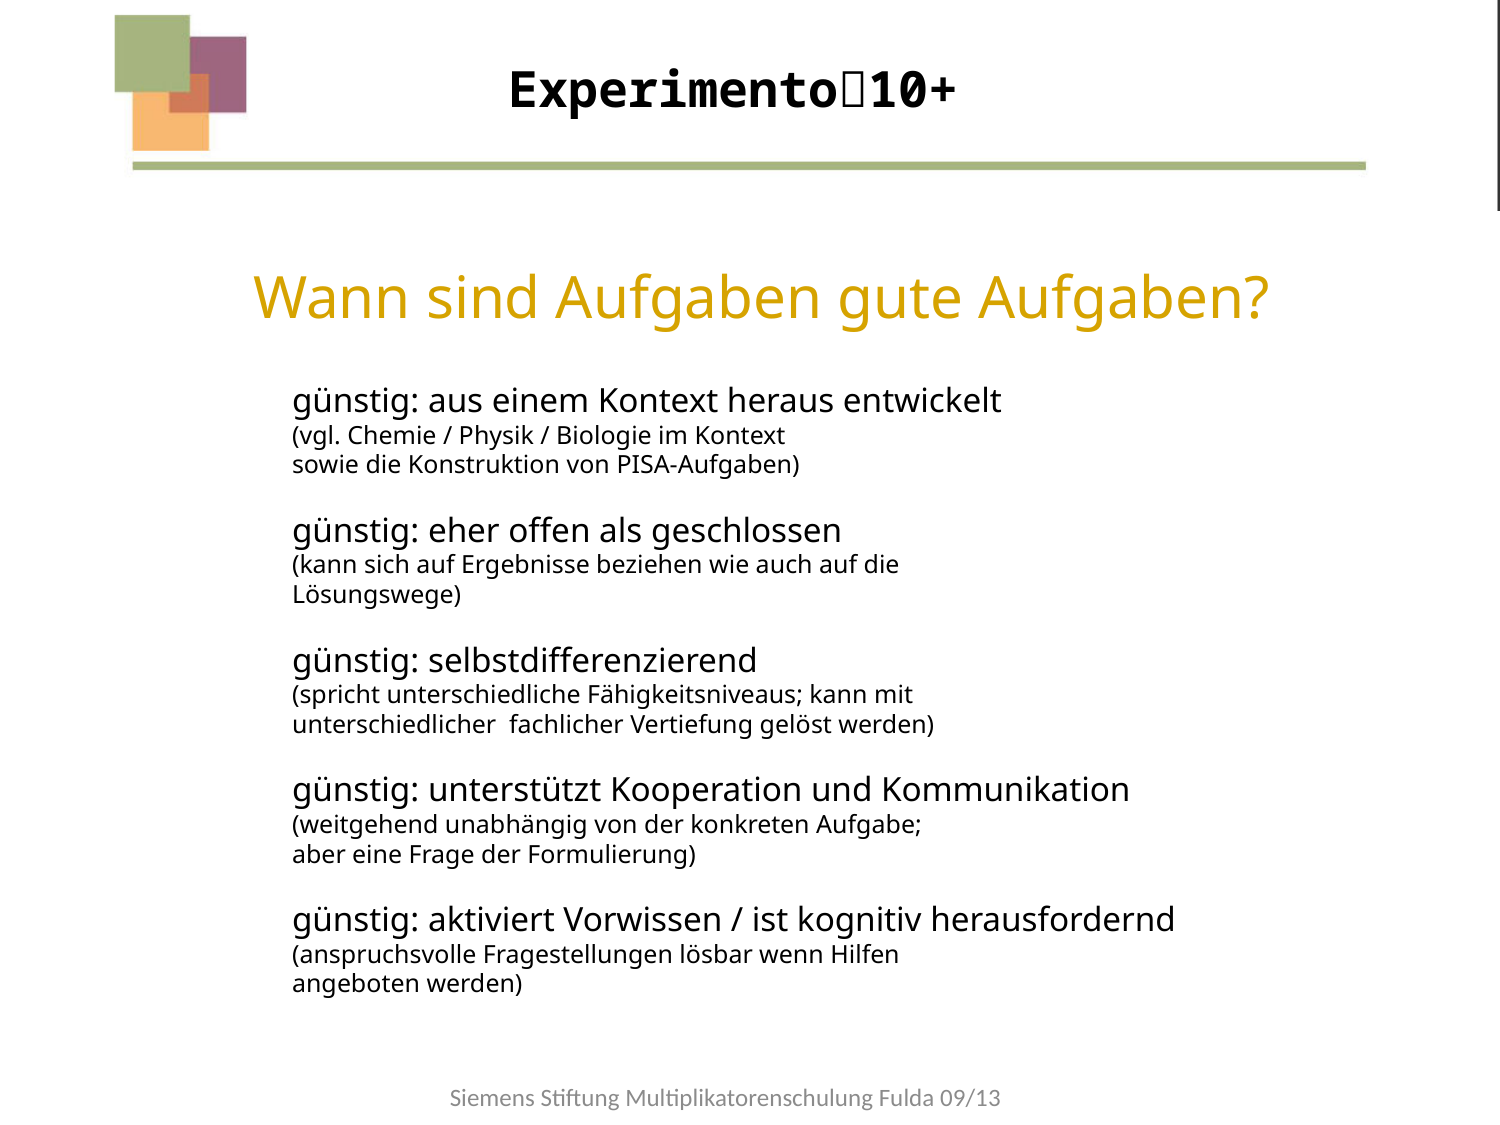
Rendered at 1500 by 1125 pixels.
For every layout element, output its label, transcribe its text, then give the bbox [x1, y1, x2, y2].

title Wann sind Aufgaben gute Aufgaben? [112, 219, 1412, 371]
footer Siemens Stiftung Multiplikatorenschulung Fulda 09/13 [395, 1066, 1057, 1125]
text_box günstig: aus einem Kontext heraus entwickelt (vgl. Chemie / Physik / Biologie im Kontext sowie die Konstruktion von PISA-Aufgaben) günstig: eher offen als geschlossen (kann sich auf Ergebnisse beziehen wie auch auf die Lösungswege) günstig: selbstdifferenzierend (spricht unterschiedliche Fähigkeitsniveaus; kann mit unterschiedlicher fachlicher Vertiefung gelöst werden) günstig: unterstützt Kooperation und Kommunikation (weitgehend unabhängig von der konkreten Aufgabe; aber eine Frage der Formulierung) günstig: aktiviert Vorwissen / ist kognitiv herausfordernd (anspruchsvolle Fragestellungen lösbar wenn Hilfen angeboten werden) [277, 371, 1193, 1006]
picture [0, 0, 1500, 211]
